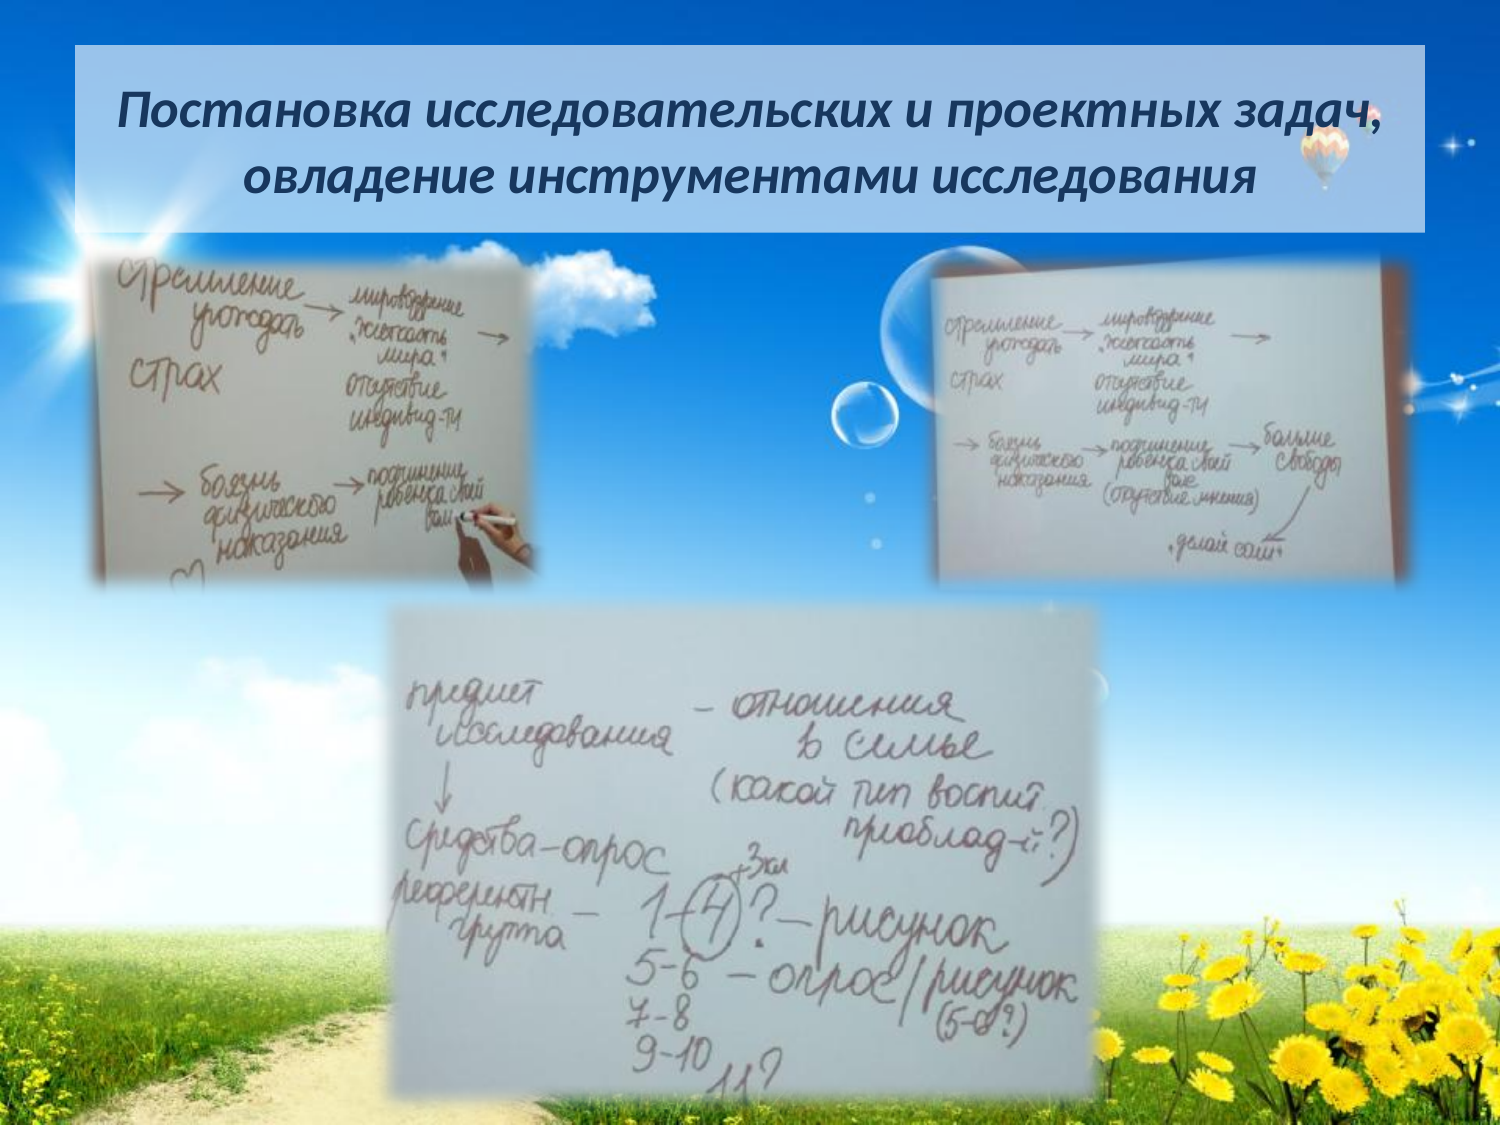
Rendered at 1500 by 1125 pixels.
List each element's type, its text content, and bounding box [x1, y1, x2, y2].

picture [0, 0, 1500, 1125]
title Постановка исследовательских и проектных задач, овладение инструментами исследования [74, 44, 1426, 233]
